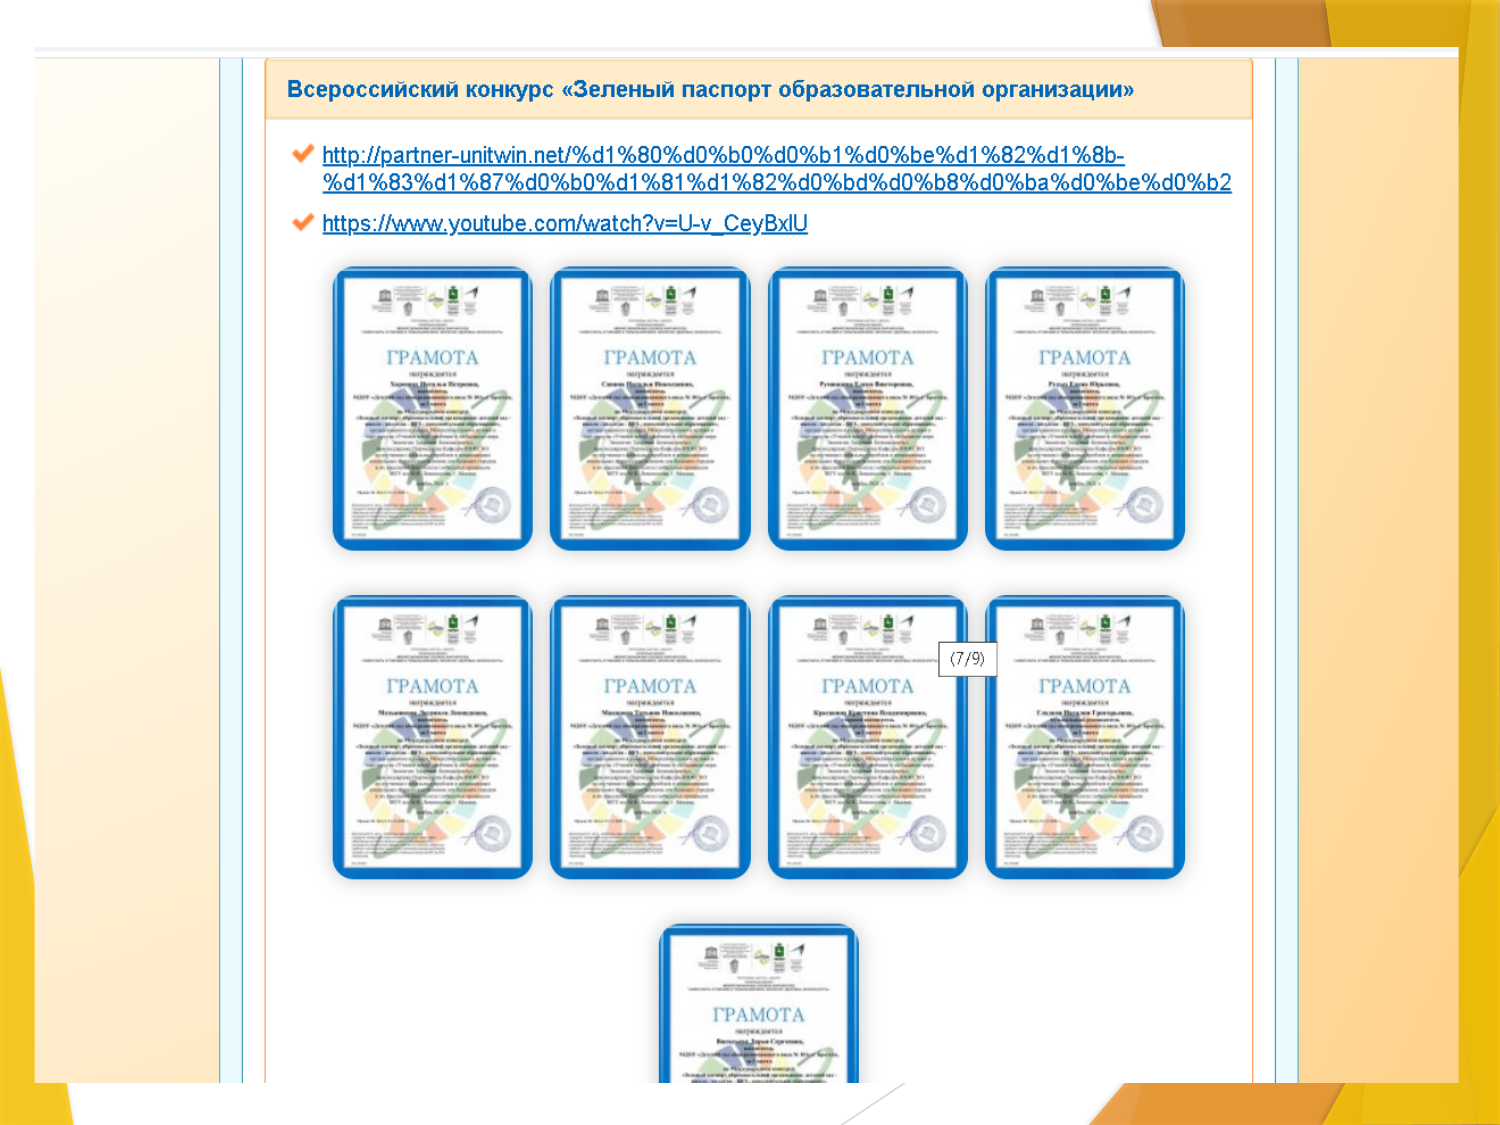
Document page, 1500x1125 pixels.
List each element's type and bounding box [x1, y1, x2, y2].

list [34, 47, 1460, 1083]
